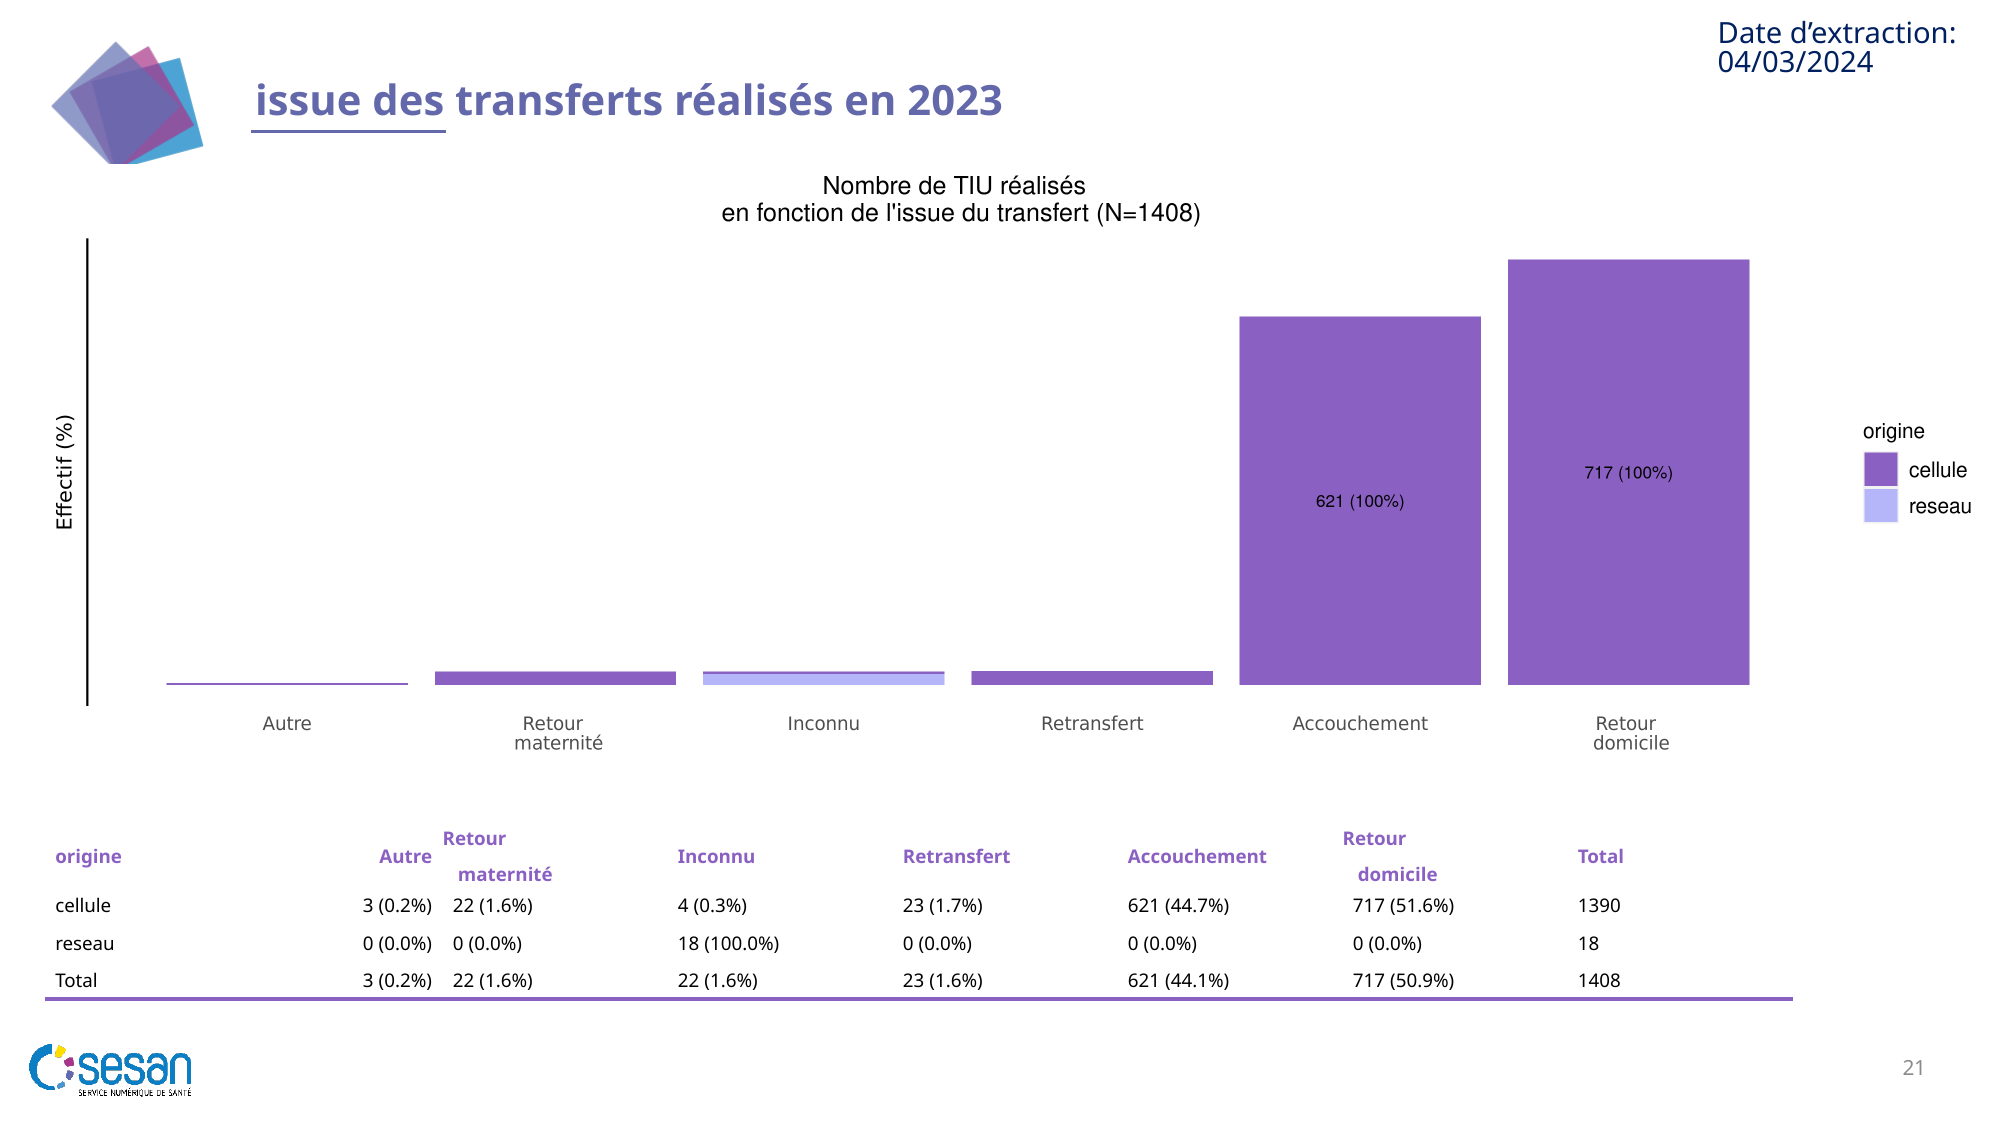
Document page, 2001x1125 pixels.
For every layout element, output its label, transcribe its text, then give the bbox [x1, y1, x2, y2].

table_header origine [45, 825, 270, 886]
table_cell 1390 [1568, 886, 1793, 924]
table_cell 22 (1.6%) [443, 961, 668, 997]
table_cell 22 (1.6%) [668, 961, 893, 997]
table_cell 1408 [1568, 961, 1793, 997]
table_cell 22 (1.6%) [443, 886, 668, 924]
table_cell 23 (1.6%) [893, 961, 1118, 997]
table_header Retour domicile [1343, 825, 1568, 886]
table_header Inconnu [668, 825, 893, 886]
table_cell 0 (0.0%) [1343, 924, 1568, 961]
table_cell 18 (100.0%) [668, 924, 893, 961]
table_cell 3 (0.2%) [270, 961, 443, 997]
table_cell 0 (0.0%) [1118, 924, 1343, 961]
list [44, 164, 1995, 765]
picture [29, 1044, 191, 1097]
table_header Autre [270, 825, 443, 886]
table_cell 717 (51.6%) [1343, 886, 1568, 924]
table_cell 4 (0.3%) [668, 886, 893, 924]
table_cell 717 (50.9%) [1343, 961, 1568, 997]
table_cell 0 (0.0%) [443, 924, 668, 961]
table_cell 3 (0.2%) [270, 886, 443, 924]
title issue des transferts réalisés en 2023 [240, 80, 1696, 132]
table_header Accouchement [1118, 825, 1343, 886]
picture [51, 41, 204, 164]
table_cell Total [45, 961, 270, 997]
table_cell cellule [45, 886, 270, 924]
table_header Retour maternité [443, 825, 668, 886]
table_cell 621 (44.1%) [1118, 961, 1343, 997]
table_cell 0 (0.0%) [893, 924, 1118, 961]
table_header Total [1568, 825, 1793, 886]
list 04/03/2024 [1703, 39, 1935, 99]
table_cell 621 (44.7%) [1118, 886, 1343, 924]
table_header Retransfert [893, 825, 1118, 886]
table_cell 18 [1568, 924, 1793, 961]
table_cell reseau [45, 924, 270, 961]
table_cell 0 (0.0%) [270, 924, 443, 961]
table_cell 23 (1.7%) [893, 886, 1118, 924]
